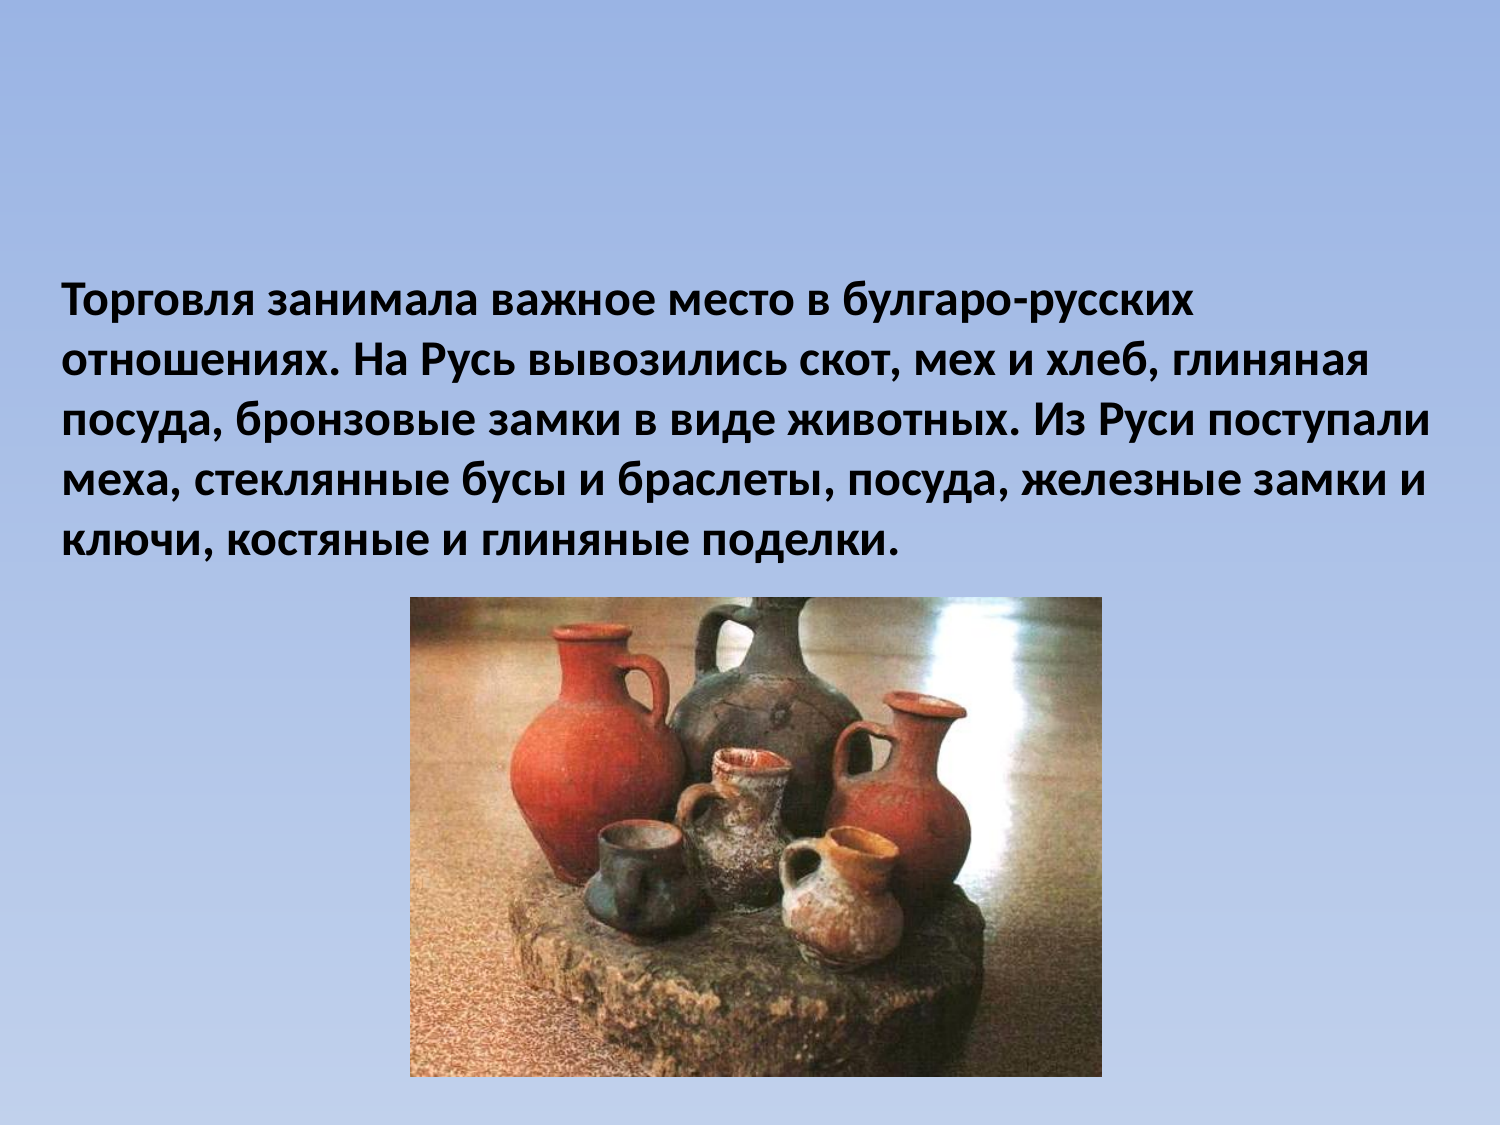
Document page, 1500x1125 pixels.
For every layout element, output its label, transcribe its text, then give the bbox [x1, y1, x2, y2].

picture [409, 597, 1102, 1077]
text_box Торговля занимала важное место в булгаро-русских отношениях. На Русь вывозились скот, мех и хлеб, глиняная посуда, бронзовые замки в виде животных. Из Руси поступали меха, стеклянные бусы и браслеты, посуда, железные замки и ключи, костяные и глиняные поделки. [46, 257, 1454, 573]
